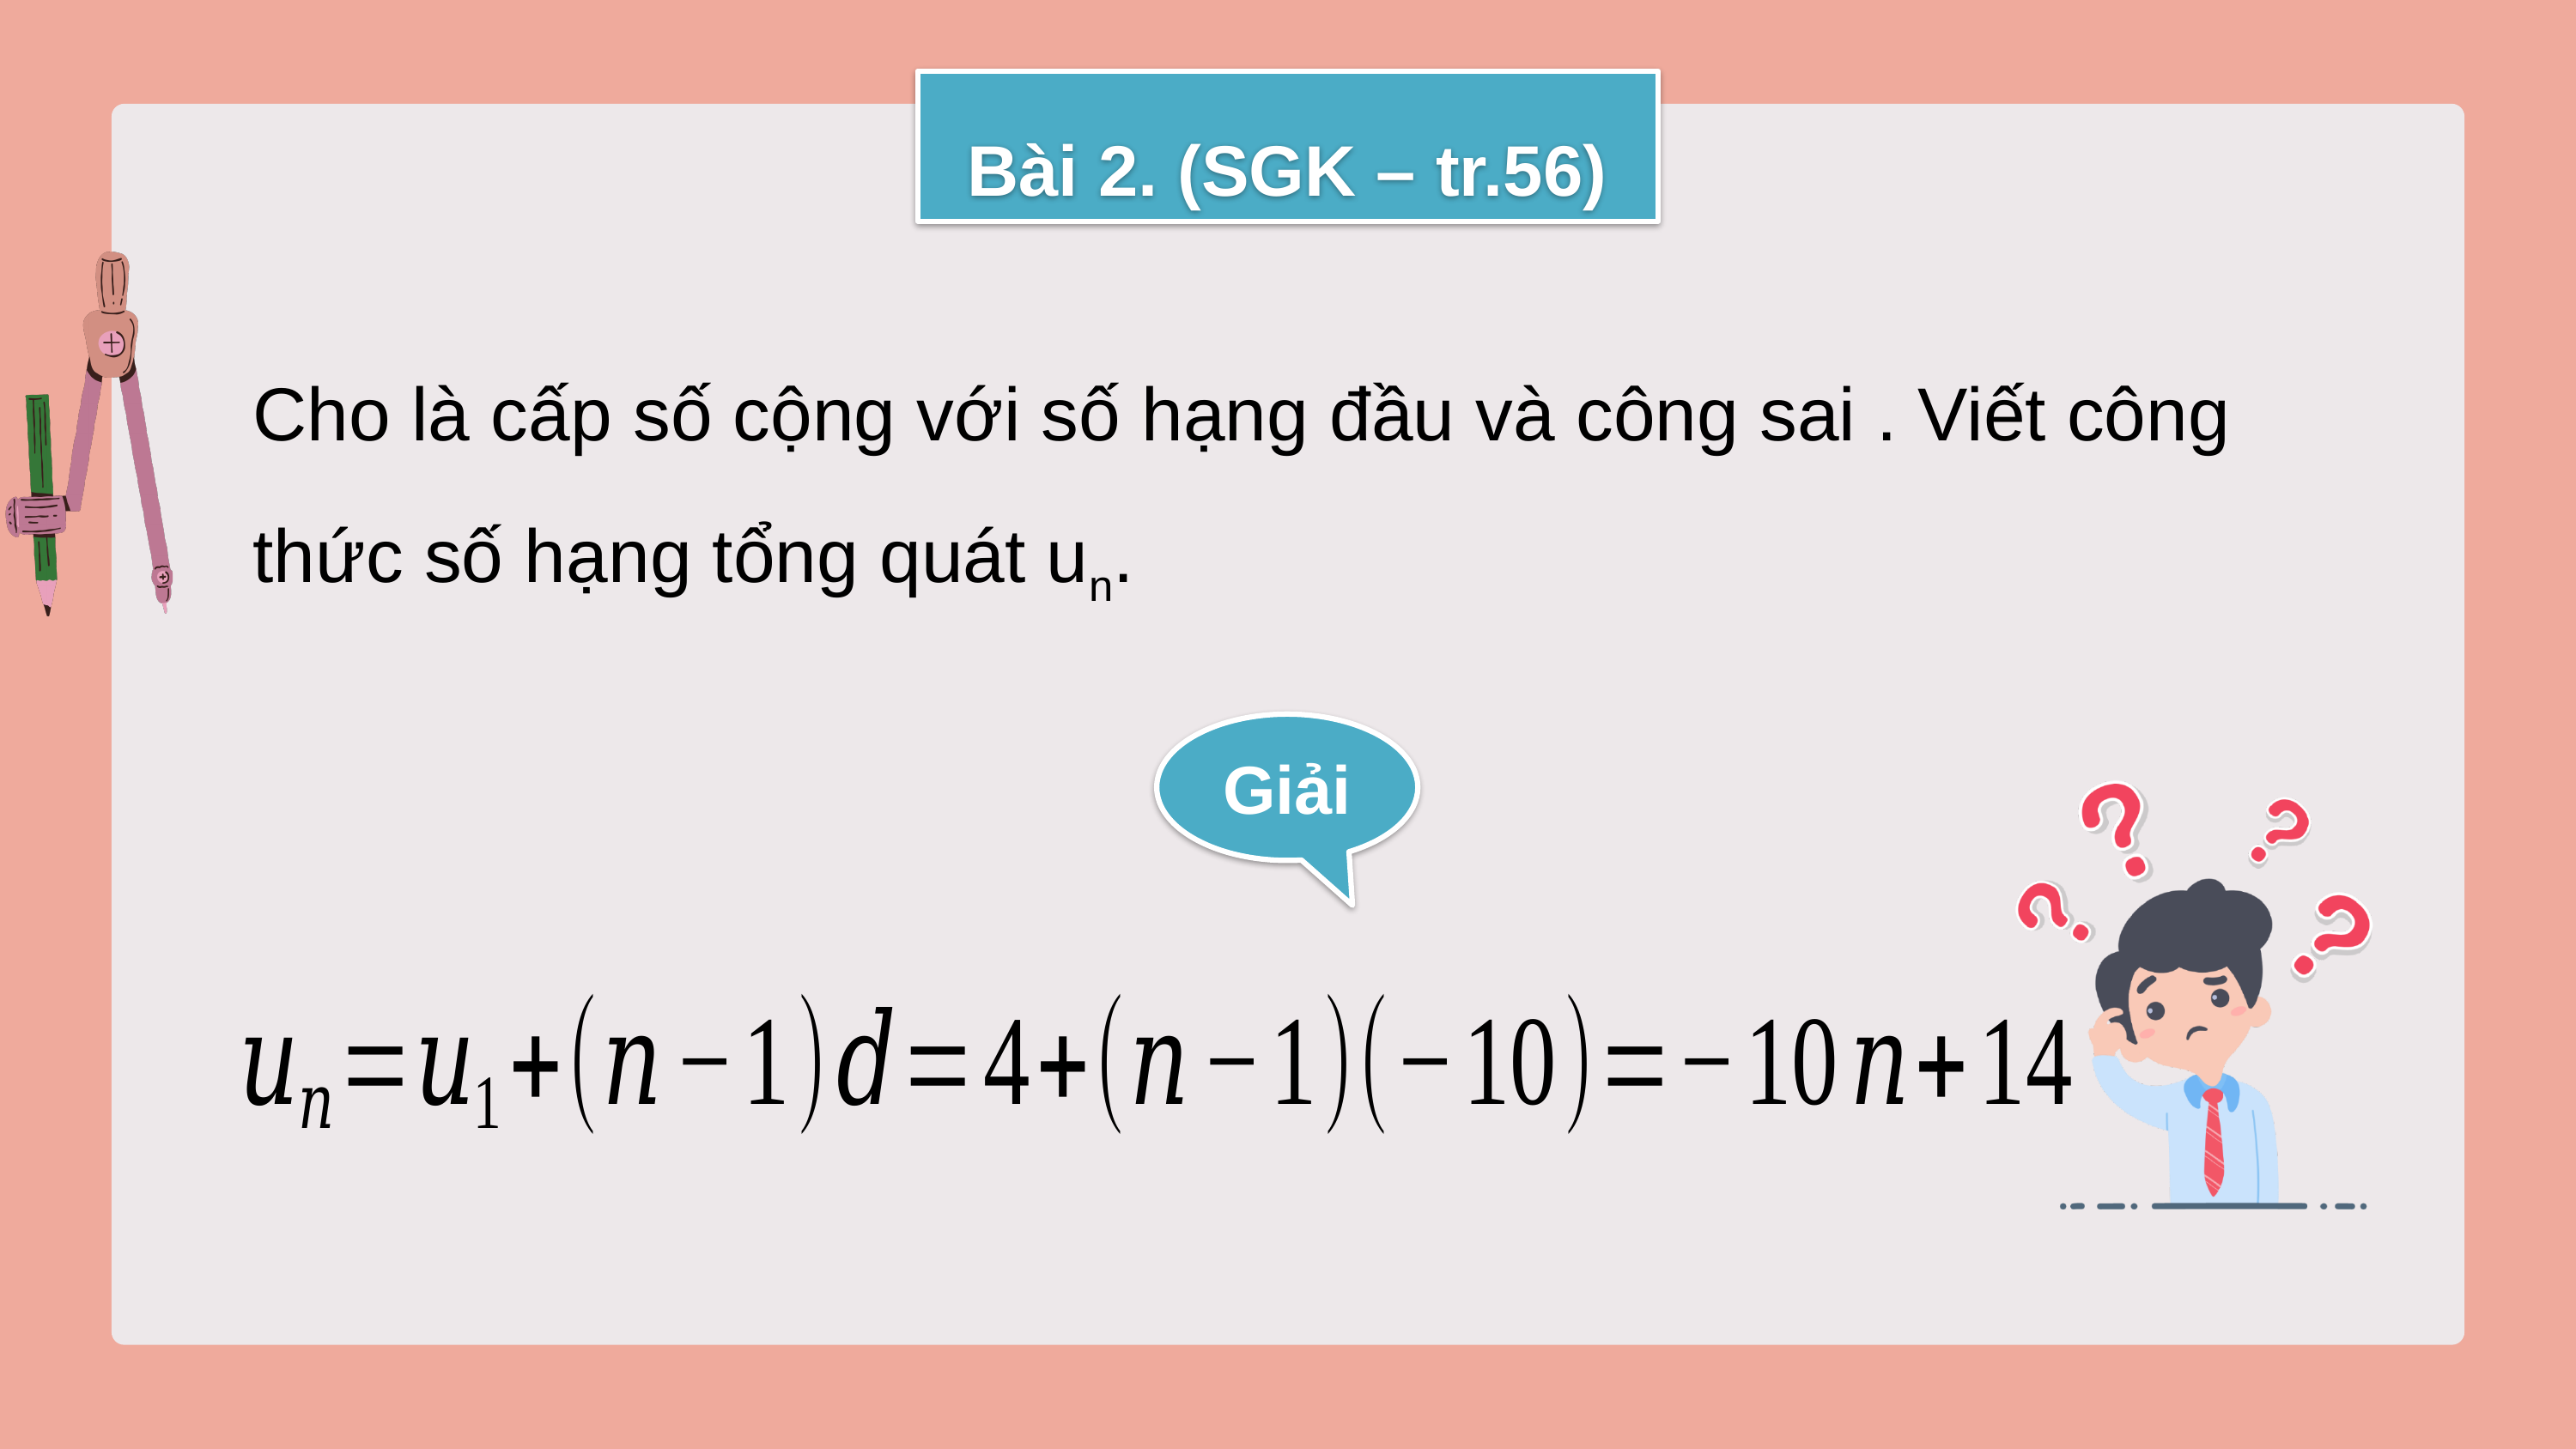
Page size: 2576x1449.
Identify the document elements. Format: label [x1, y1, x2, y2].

picture [1812, 779, 2576, 1210]
text_box [111, 103, 2465, 1345]
text_box [917, 70, 1659, 221]
text_box [4, 252, 106, 616]
